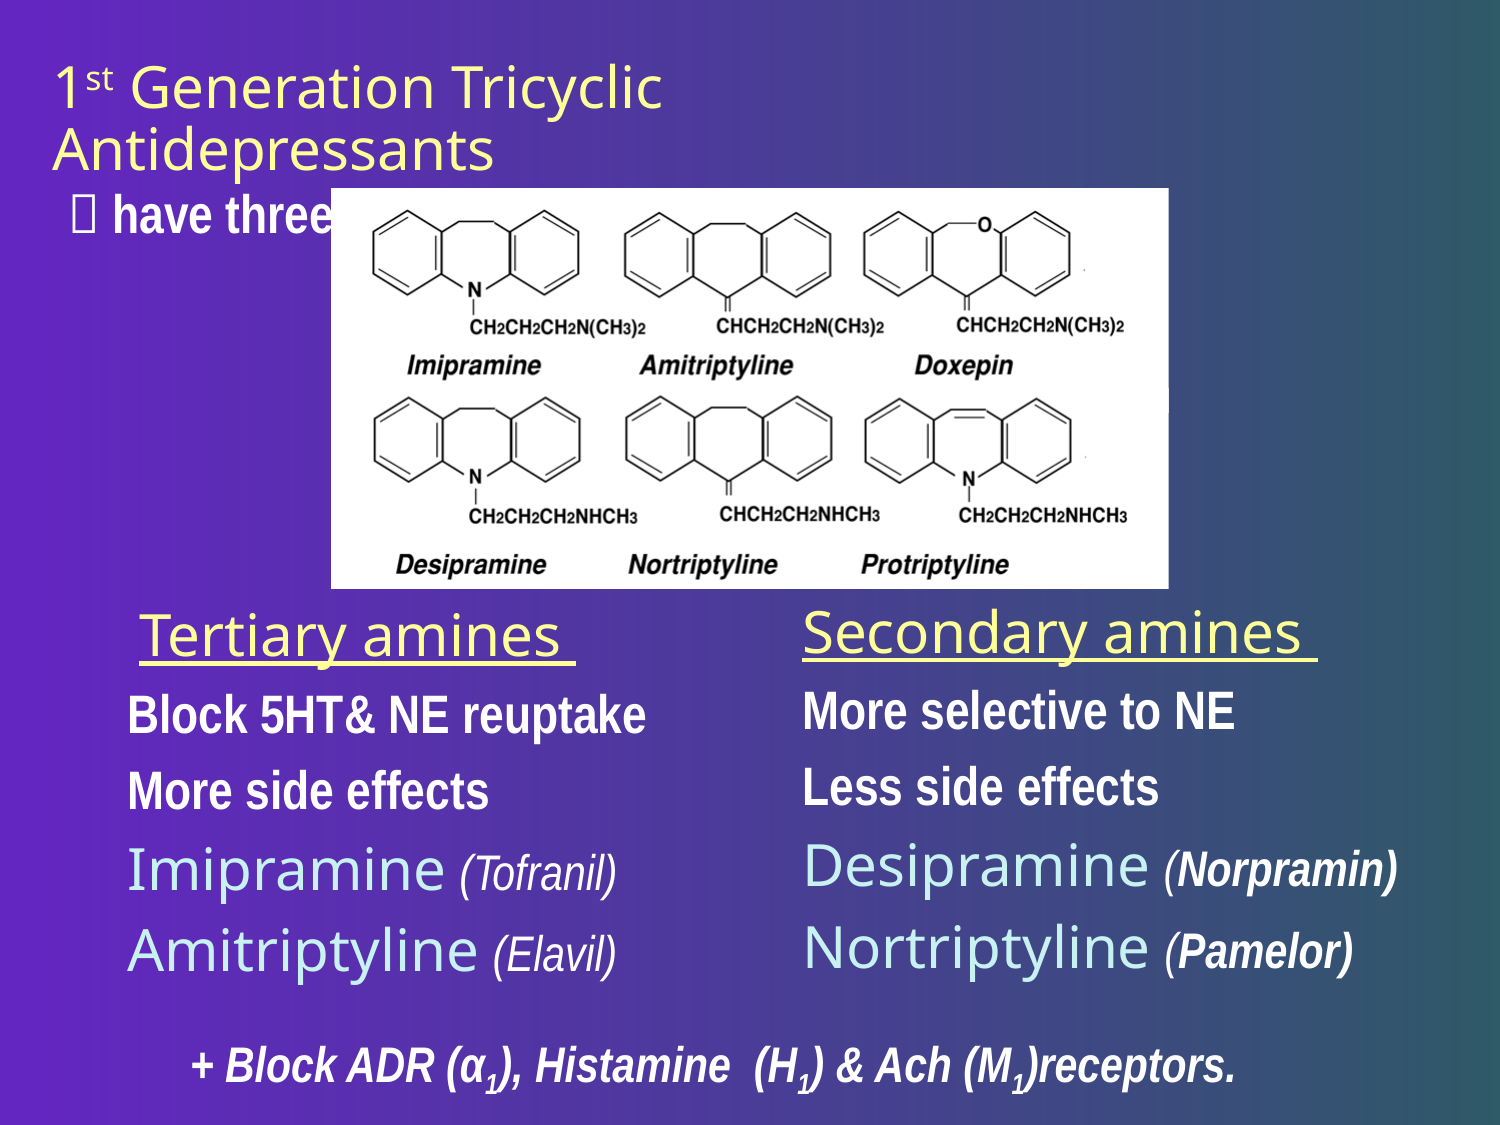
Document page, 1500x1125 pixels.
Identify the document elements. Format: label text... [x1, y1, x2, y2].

text_box 1st Generation Tricyclic Antidepressants  have three-ring nucleus structure [37, 49, 1050, 253]
text_box [679, 326, 1465, 1100]
text_box Tertiary amines Block 5HT& NE reuptake More side effects Imipramine (Tofranil) Amitriptyline (Elavil) [112, 591, 700, 991]
text_box + Block ADR (α1), Histamine (H1) & Ach (M1)receptors. [174, 1024, 1325, 1108]
text_box [0, 0, 1500, 1125]
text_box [330, 187, 1169, 589]
text_box Secondary amines More selective to NE Less side effects Desipramine (Norpramin) Nortriptyline (Pamelor) [787, 587, 1425, 988]
